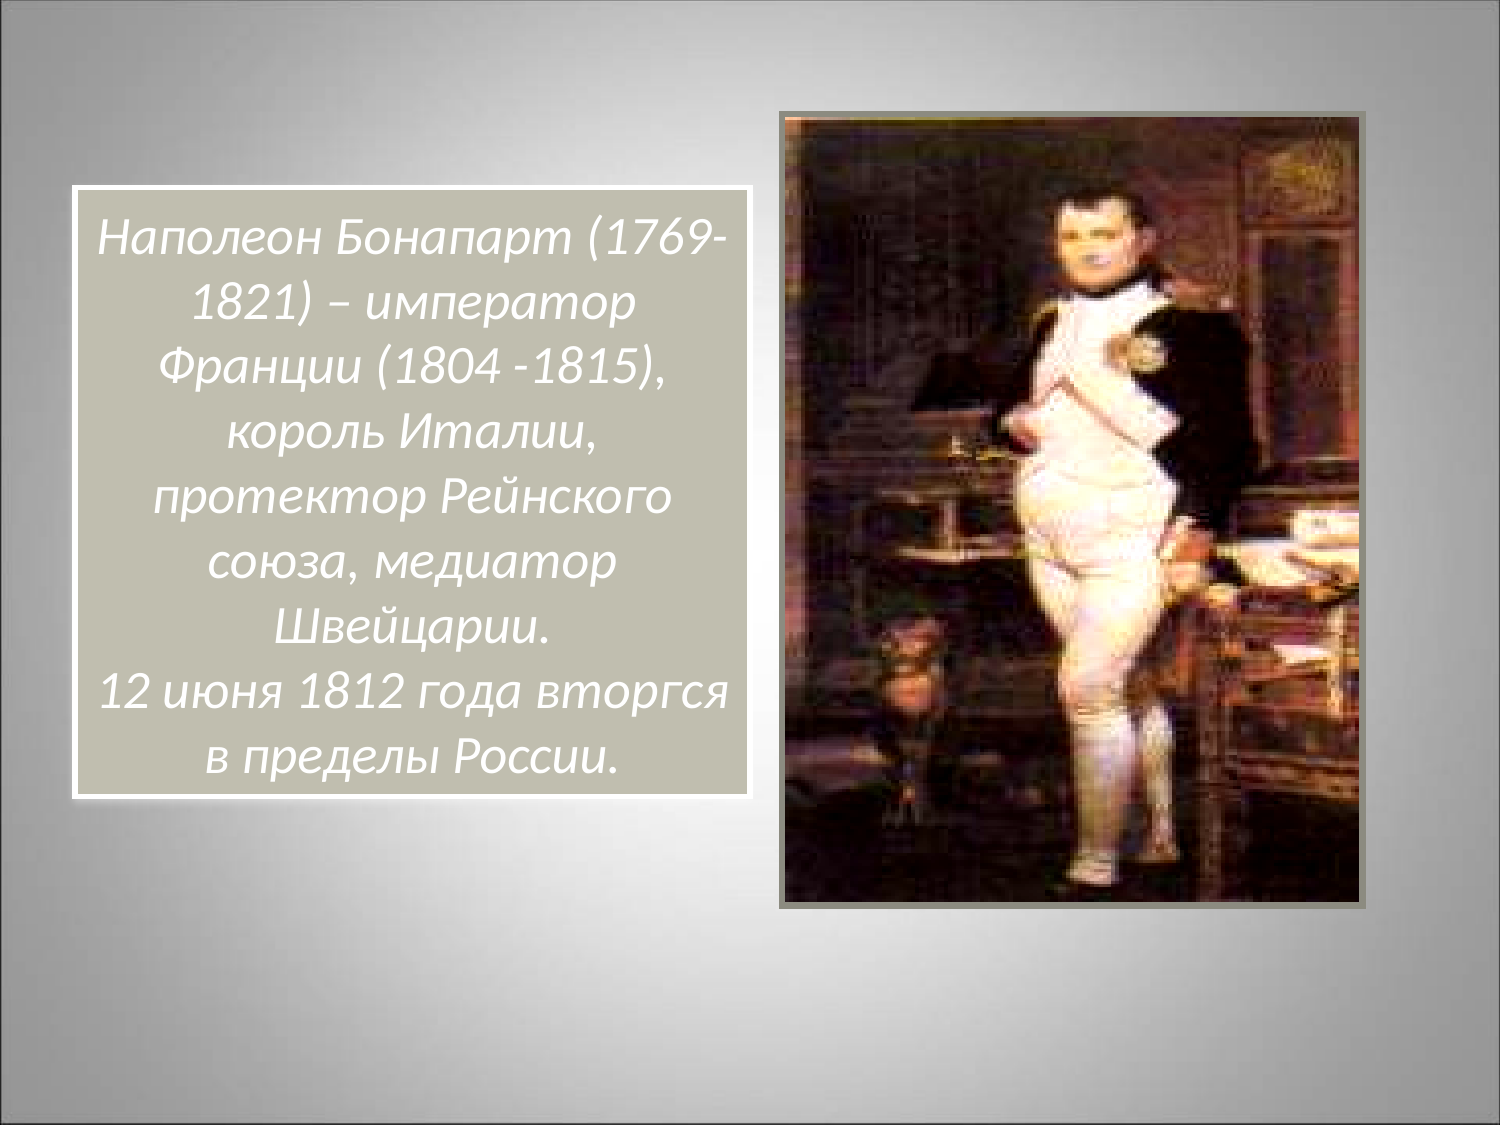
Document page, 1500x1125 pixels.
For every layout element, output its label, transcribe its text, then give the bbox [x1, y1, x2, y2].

title Наполеон Бонапарт (1769-1821) – император Франции (1804 -1815), король Италии, протектор Рейнского союза, медиатор Швейцарии. 12 июня 1812 года вторгся в пределы России. [72, 185, 753, 799]
picture [0, 0, 1500, 1125]
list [784, 116, 1360, 903]
